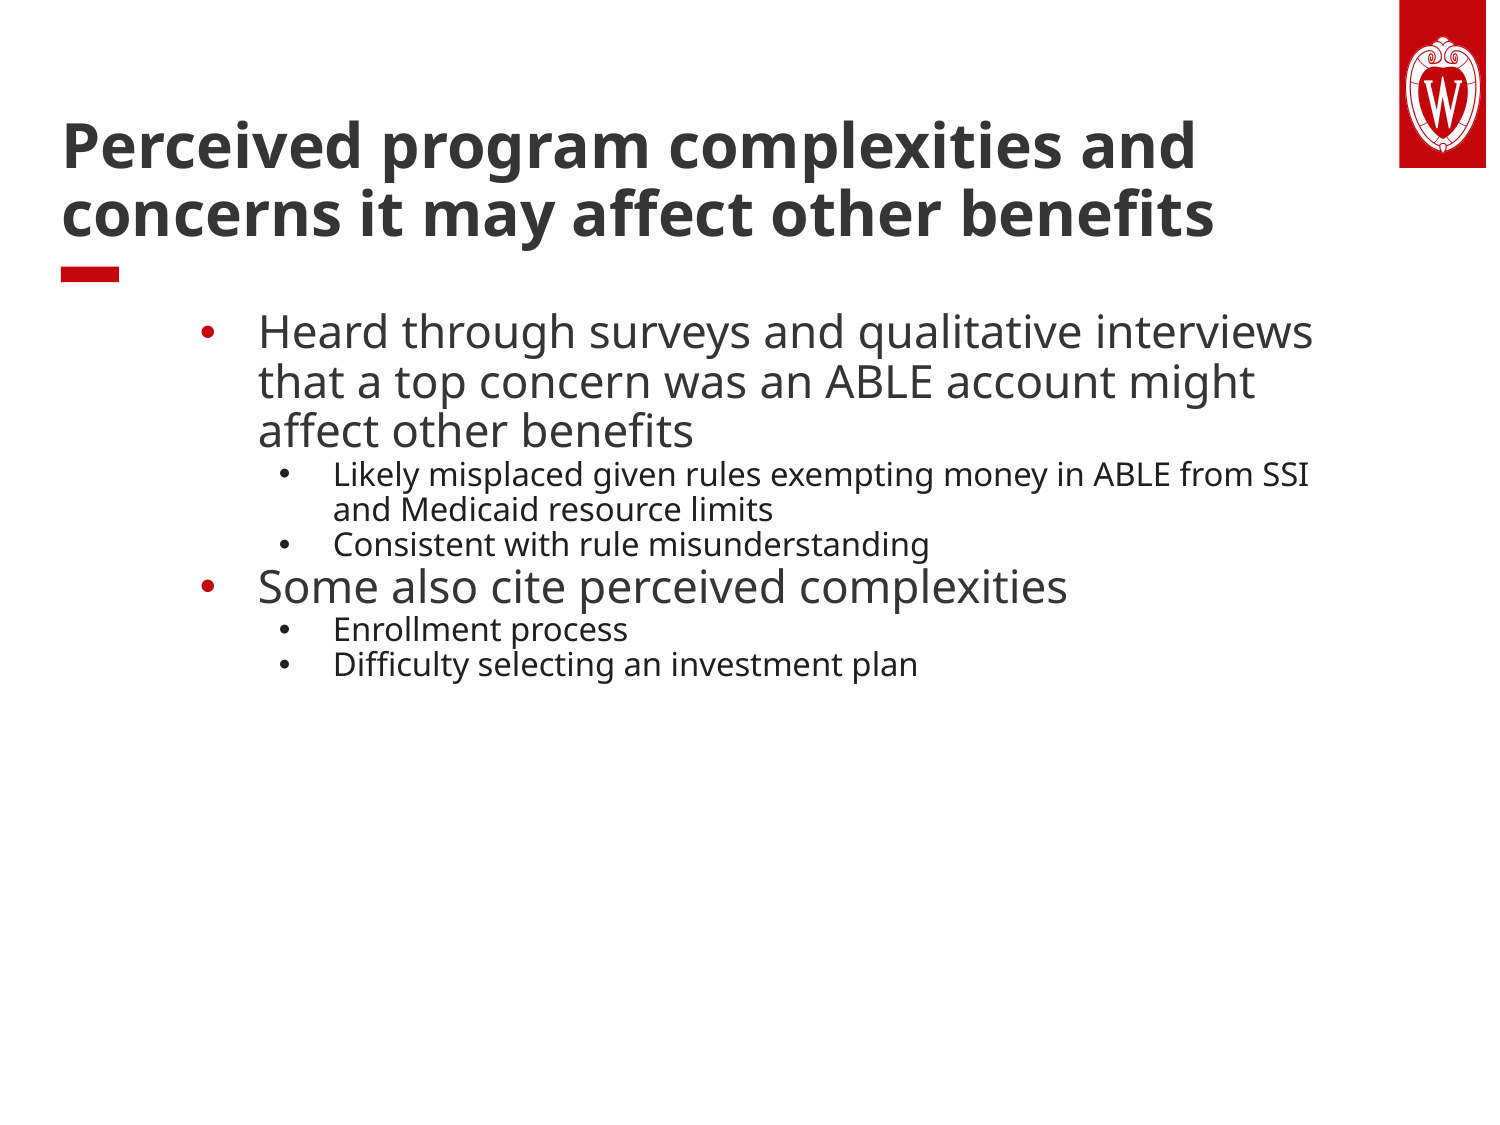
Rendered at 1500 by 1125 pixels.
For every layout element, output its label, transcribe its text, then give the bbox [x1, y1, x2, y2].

list Heard through surveys and qualitative interviews that a top concern was an ABLE account might affect other benefits Likely misplaced given rules exempting money in ABLE from SSI and Medicaid resource limits Consistent with rule misunderstanding Some also cite perceived complexities Enrollment process Difficulty selecting an investment plan [182, 301, 1374, 1032]
picture [1405, 36, 1481, 154]
list Perceived program complexities and concerns it may affect other benefits [60, 75, 1374, 250]
